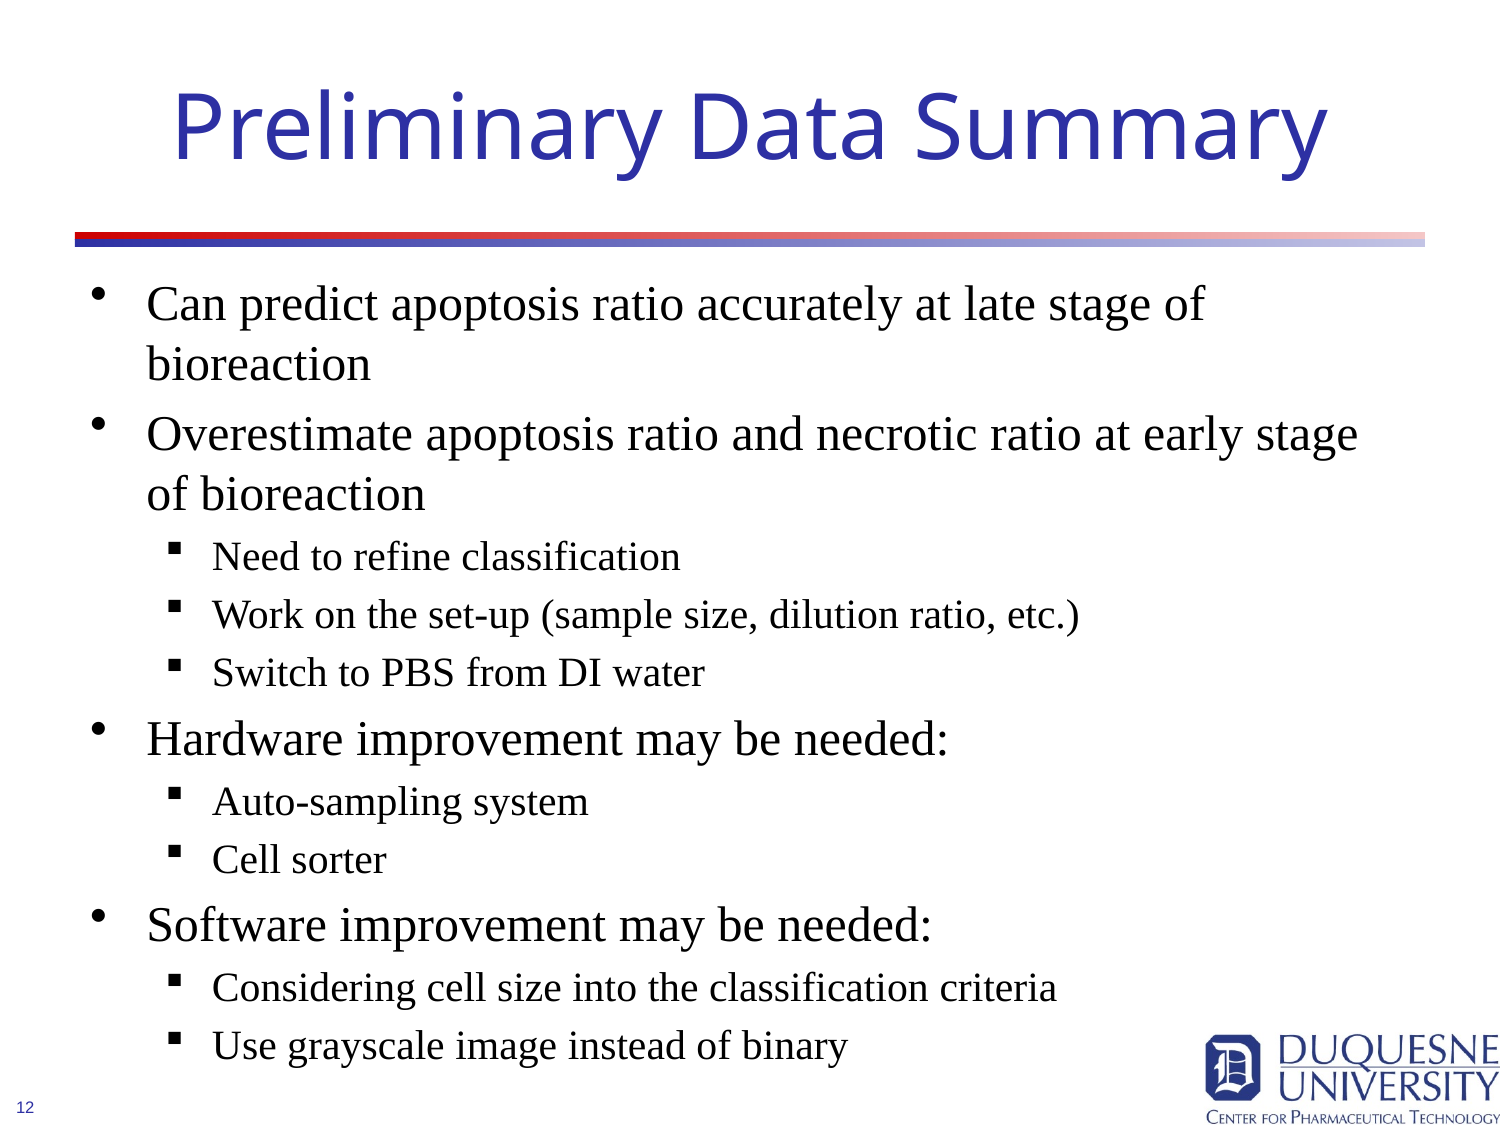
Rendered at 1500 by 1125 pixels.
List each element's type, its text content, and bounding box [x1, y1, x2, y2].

title Preliminary Data Summary [75, 29, 1425, 217]
picture [1203, 1032, 1500, 1125]
list Can predict apoptosis ratio accurately at late stage of bioreaction Overestimate apoptosis ratio and necrotic ratio at early stage of bioreaction Need to refine classification Work on the set-up (sample size, dilution ratio, etc.) Switch to PBS from DI water Hardware improvement may be needed: Auto-sampling system Cell sorter Software improvement may be needed: Considering cell size into the classification criteria Use grayscale image instead of binary [75, 262, 1425, 1005]
